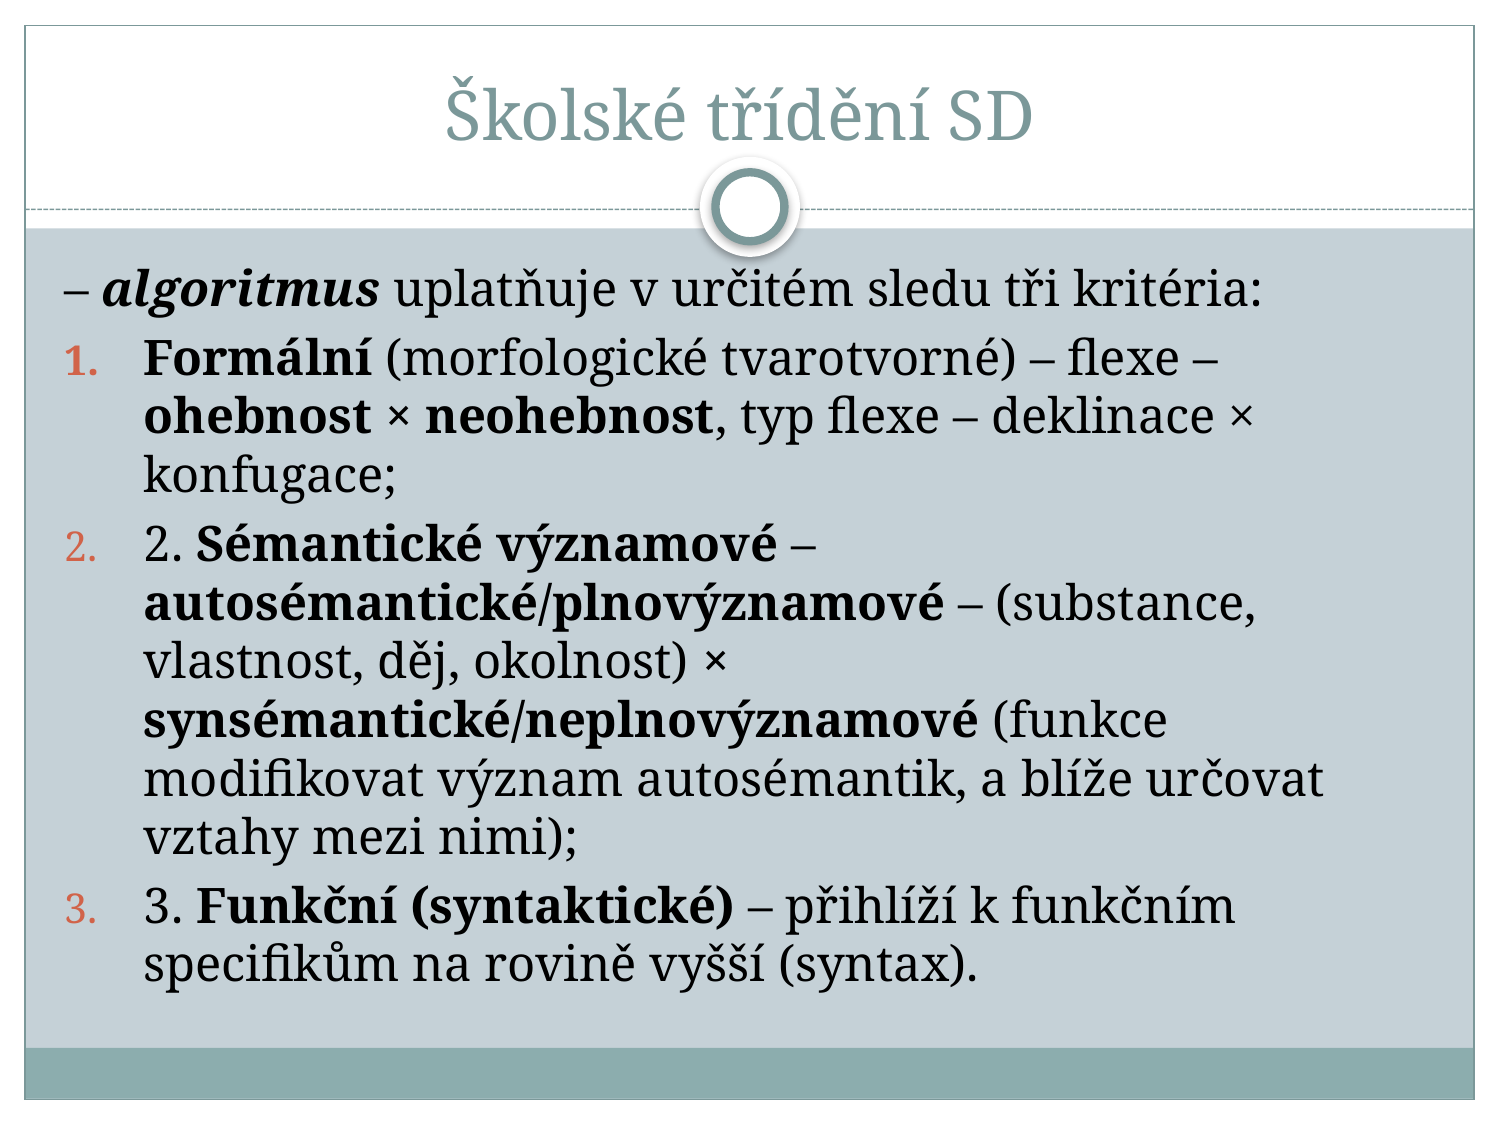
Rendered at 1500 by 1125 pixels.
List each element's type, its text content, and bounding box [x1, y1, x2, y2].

title Školské třídění SD [49, 37, 1450, 162]
list – algoritmus uplatňuje v určitém sledu tři kritéria: Formální (morfologické tvarotvorné) – flexe – ohebnost × neohebnost, typ flexe – deklinace × konfugace; 2. Sémantické významové – autosémantické/plnovýznamové – (substance, vlastnost, děj, okolnost) × synsémantické/neplnovýznamové (funkce modifikovat význam autosémantik, a blíže určovat vztahy mezi nimi); 3. Funkční (syntaktické) – přihlíží k funkčním specifikům na rovině vyšší (syntax). [49, 250, 1445, 1001]
